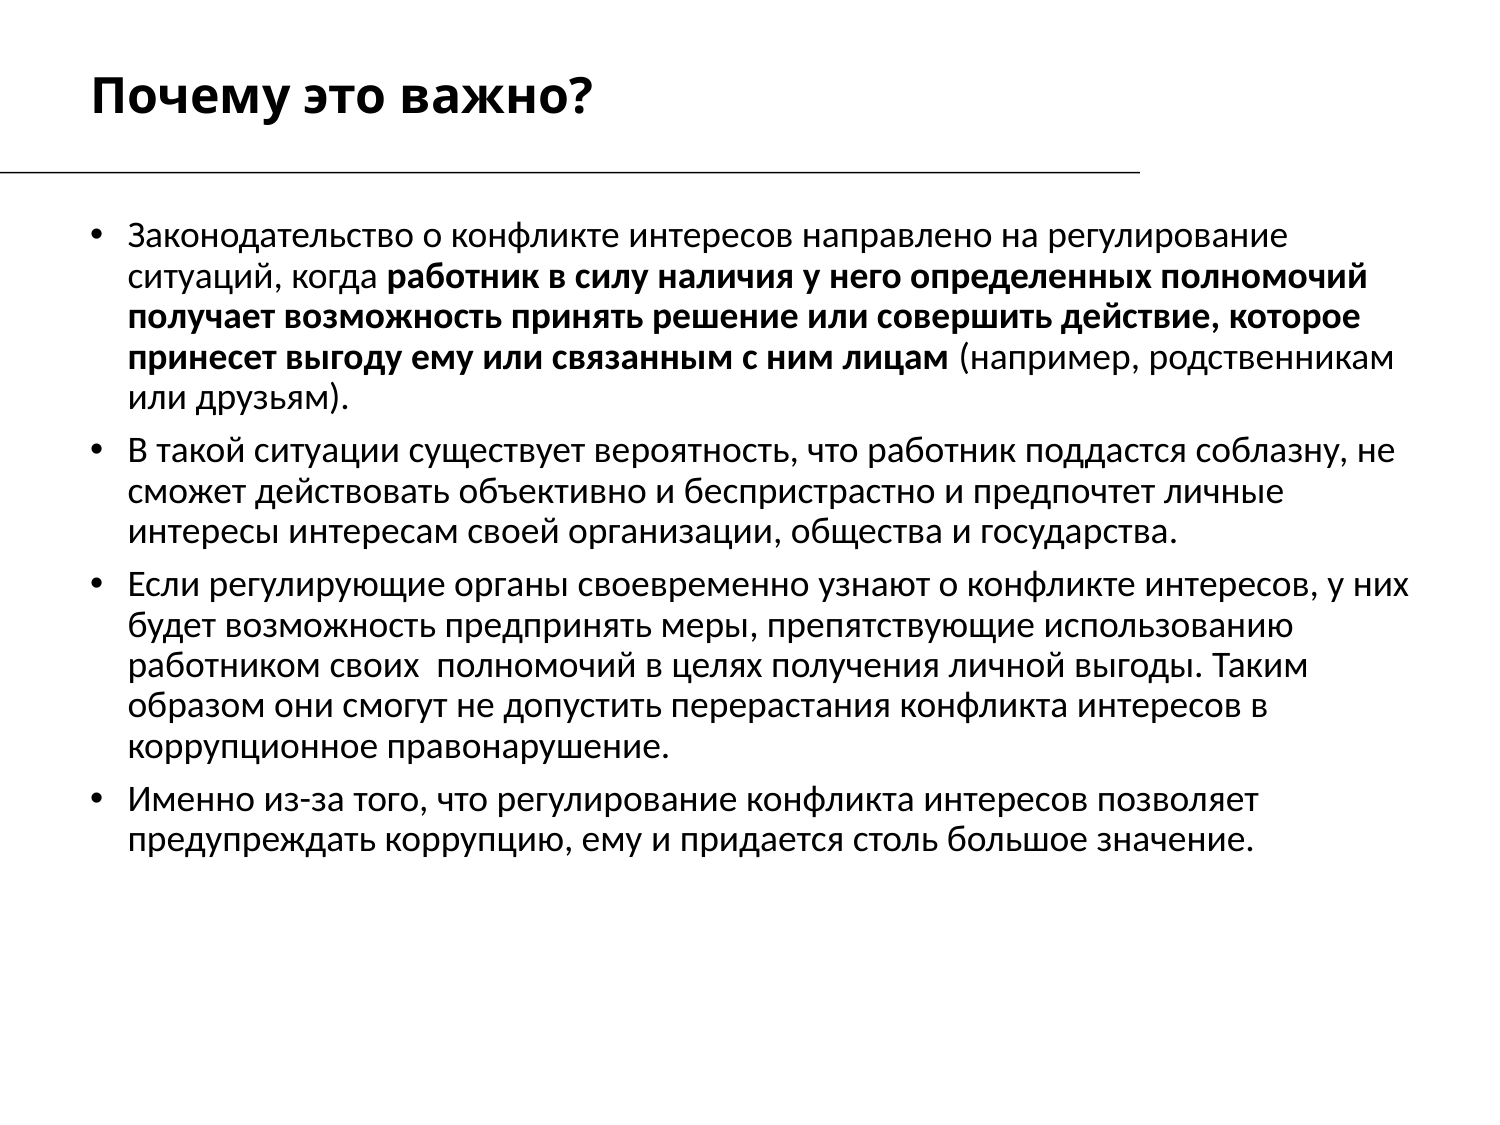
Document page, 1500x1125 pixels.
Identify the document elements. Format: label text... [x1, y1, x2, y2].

list Законодательство о конфликте интересов направлено на регулирование ситуаций, когда работник в силу наличия у него определенных полномочий получает возможность принять решение или совершить действие, которое принесет выгоду ему или связанным с ним лицам (например, родственникам или друзьям). В такой ситуации существует вероятность, что работник поддастся соблазну, не сможет действовать объективно и беспристрастно и предпочтет личные интересы интересам своей организации, общества и государства. Если регулирующие органы своевременно узнают о конфликте интересов, у них будет возможность предпринять меры, препятствующие использованию работником своих полномочий в целях получения личной выгоды. Таким образом они смогут не допустить перерастания конфликта интересов в коррупционное правонарушение. Именно из-за того, что регулирование конфликта интересов позволяет предупреждать коррупцию, ему и придается столь большое значение. [75, 208, 1459, 1094]
title Почему это важно? [75, 45, 1258, 149]
